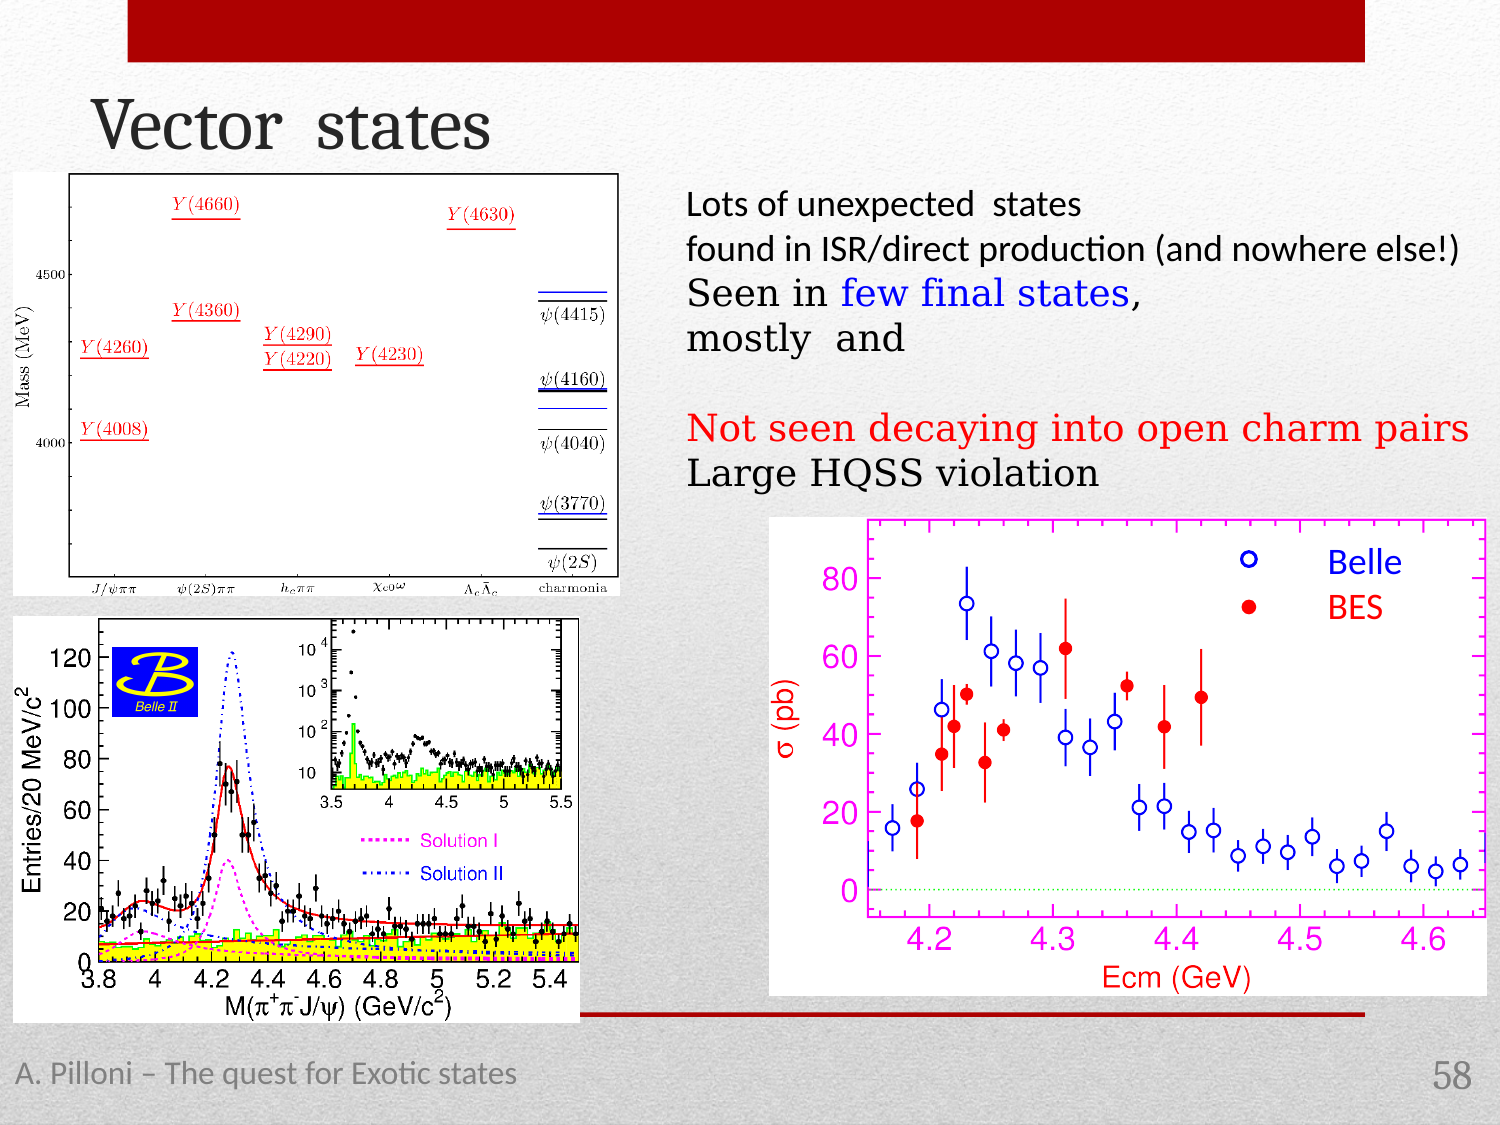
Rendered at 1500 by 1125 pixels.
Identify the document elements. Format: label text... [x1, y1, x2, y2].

picture [12, 171, 620, 597]
picture [12, 615, 580, 1024]
slide_number 58 [1362, 1043, 1488, 1104]
picture [768, 515, 1489, 997]
text_box A. Pilloni – The quest for Exotic states [0, 1043, 1091, 1099]
